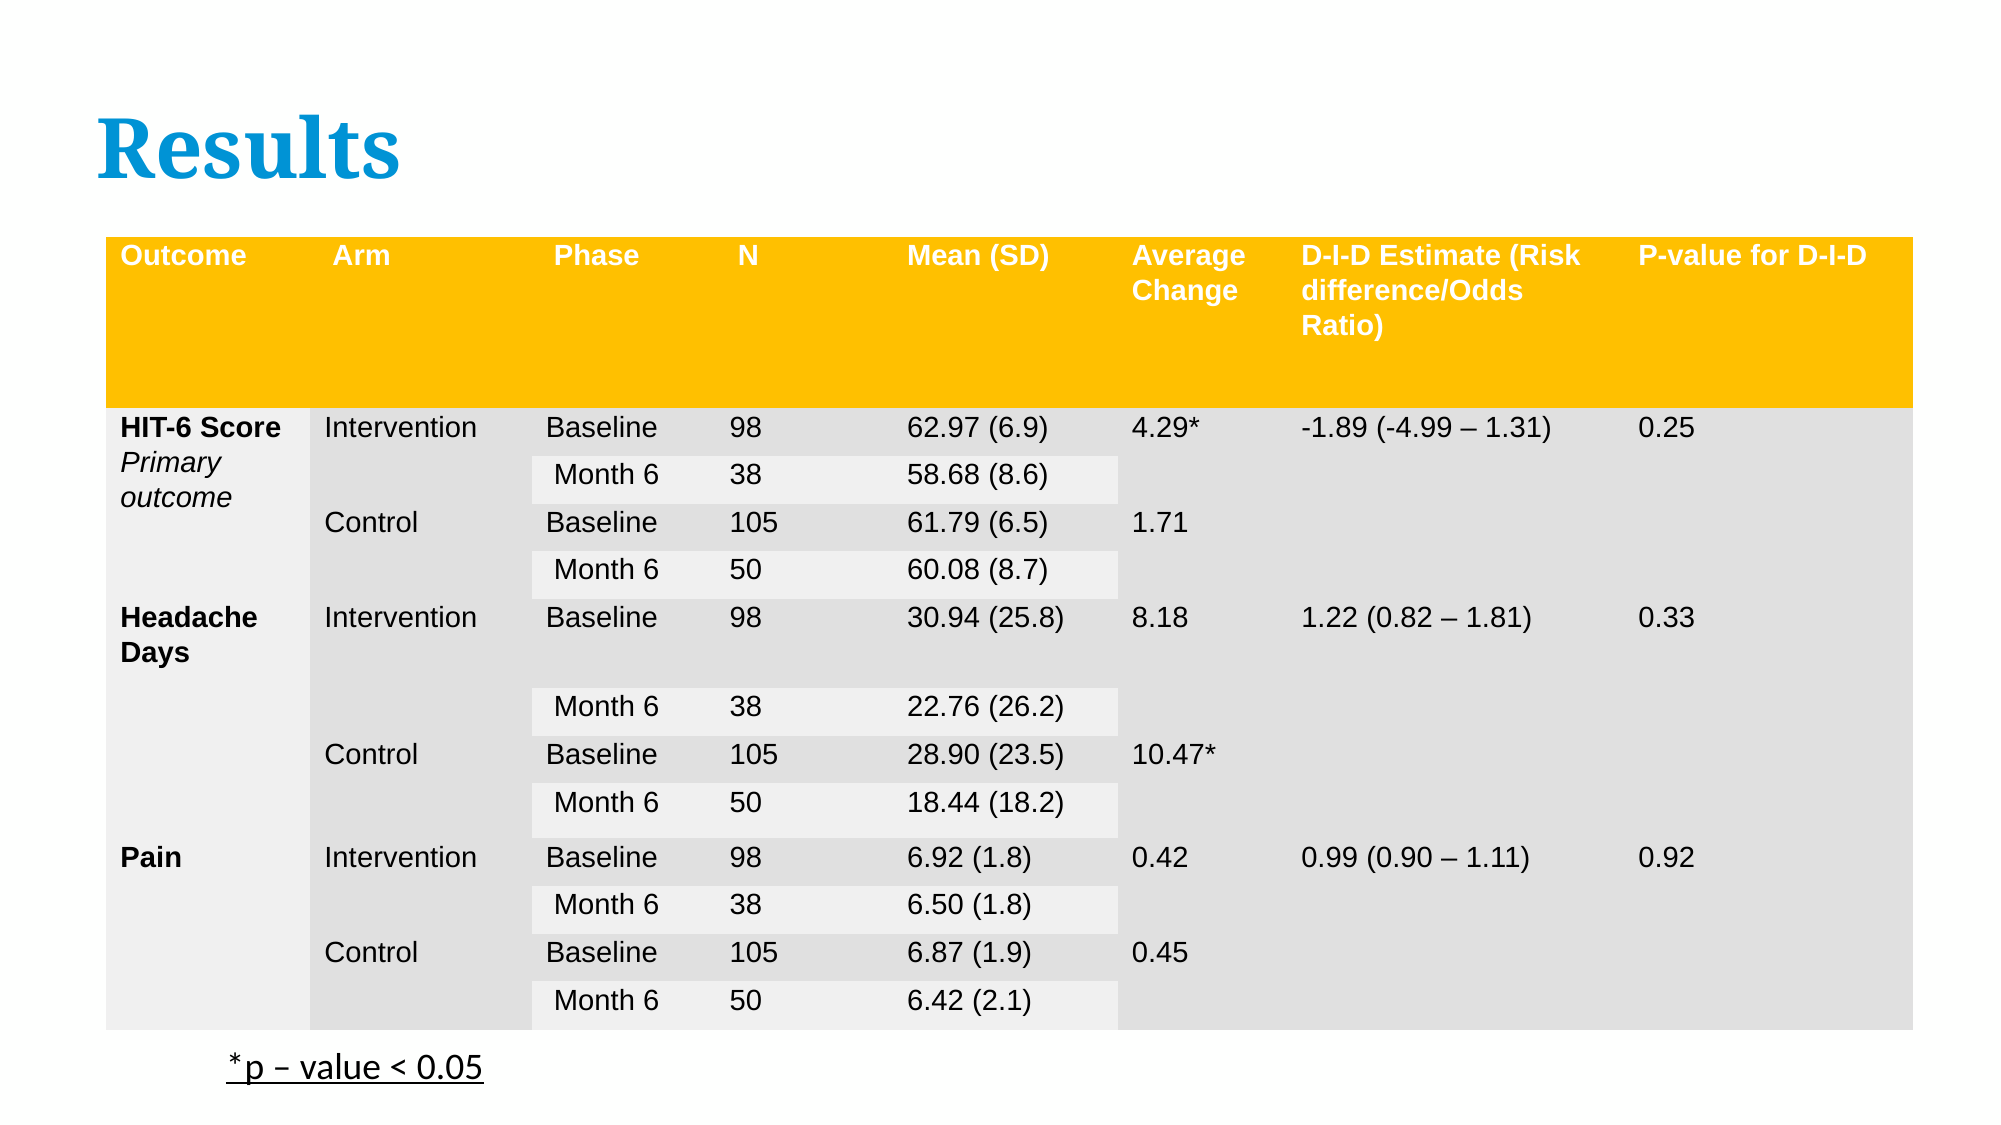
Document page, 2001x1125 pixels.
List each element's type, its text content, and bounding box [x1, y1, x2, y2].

table_cell 0.25 [1624, 408, 1913, 599]
table_cell 0.33 [1624, 599, 1913, 838]
table_cell 6.92 (1.8) [893, 838, 1118, 886]
table_header Outcome [106, 237, 310, 408]
table_cell 0.99 (0.90 – 1.11) [1287, 838, 1624, 1030]
table_header D-I-D Estimate (Risk difference/Odds Ratio) [1287, 237, 1624, 408]
title Results [81, 67, 1919, 237]
table_cell Pain [106, 838, 310, 1030]
table_cell 10.47* [1118, 736, 1287, 838]
table_cell 62.97 (6.9) [893, 408, 1118, 456]
table_cell Month 6 [532, 981, 716, 1030]
table_cell 0.45 [1118, 934, 1287, 1030]
table_cell 105 [716, 504, 893, 551]
table_cell 38 [716, 886, 893, 934]
table_cell 22.76 (26.2) [893, 688, 1118, 736]
table_header Mean (SD) [893, 237, 1118, 408]
table_cell 6.42 (2.1) [893, 981, 1118, 1030]
table_cell Intervention [310, 599, 532, 736]
table_cell 18.44 (18.2) [893, 783, 1118, 838]
table_cell 61.79 (6.5) [893, 504, 1118, 551]
table_cell 1.71 [1118, 504, 1287, 599]
table_cell 98 [716, 408, 893, 456]
table_cell Month 6 [532, 688, 716, 736]
table_cell Baseline [532, 934, 716, 981]
table_cell 6.87 (1.9) [893, 934, 1118, 981]
table_cell Control [310, 736, 532, 838]
table_cell 58.68 (8.6) [893, 456, 1118, 504]
table_header Arm [310, 237, 532, 408]
table_cell Intervention [310, 838, 532, 934]
table_cell Month 6 [532, 456, 716, 504]
table_header Phase [532, 237, 716, 408]
table_header Average Change [1118, 237, 1287, 408]
table_cell HIT-6 Score Primary outcome [106, 408, 310, 599]
table_cell Intervention [310, 408, 532, 504]
table_cell Baseline [532, 599, 716, 688]
table_cell 105 [716, 736, 893, 783]
table_cell 6.50 (1.8) [893, 886, 1118, 934]
table_cell 38 [716, 456, 893, 504]
table_cell 8.18 [1118, 599, 1287, 736]
table_cell 50 [716, 783, 893, 838]
table_cell 60.08 (8.7) [893, 551, 1118, 599]
table_cell 28.90 (23.5) [893, 736, 1118, 783]
table_cell Baseline [532, 408, 716, 456]
table_cell 0.42 [1118, 838, 1287, 934]
table_cell Control [310, 934, 532, 1030]
table_cell Month 6 [532, 783, 716, 838]
table_cell 38 [716, 688, 893, 736]
table_cell 30.94 (25.8) [893, 599, 1118, 688]
table_header N [716, 237, 893, 408]
table_cell Control [310, 504, 532, 599]
table_cell 105 [716, 934, 893, 981]
table_cell 98 [716, 599, 893, 688]
table_cell 1.22 (0.82 – 1.81) [1287, 599, 1624, 838]
table_cell Baseline [532, 838, 716, 886]
table_cell 4.29* [1118, 408, 1287, 504]
table_cell Baseline [532, 504, 716, 551]
table_cell Month 6 [532, 886, 716, 934]
table_header P-value for D-I-D [1624, 237, 1913, 408]
table_cell Headache Days [106, 599, 310, 838]
table_cell -1.89 (-4.99 – 1.31) [1287, 408, 1624, 599]
table_cell 0.92 [1624, 838, 1913, 1030]
text_box *p – value < 0.05 [211, 1031, 1211, 1095]
table_cell 50 [716, 981, 893, 1030]
table_cell 50 [716, 551, 893, 599]
table_cell 98 [716, 838, 893, 886]
table_cell Baseline [532, 736, 716, 783]
table_cell Month 6 [532, 551, 716, 599]
